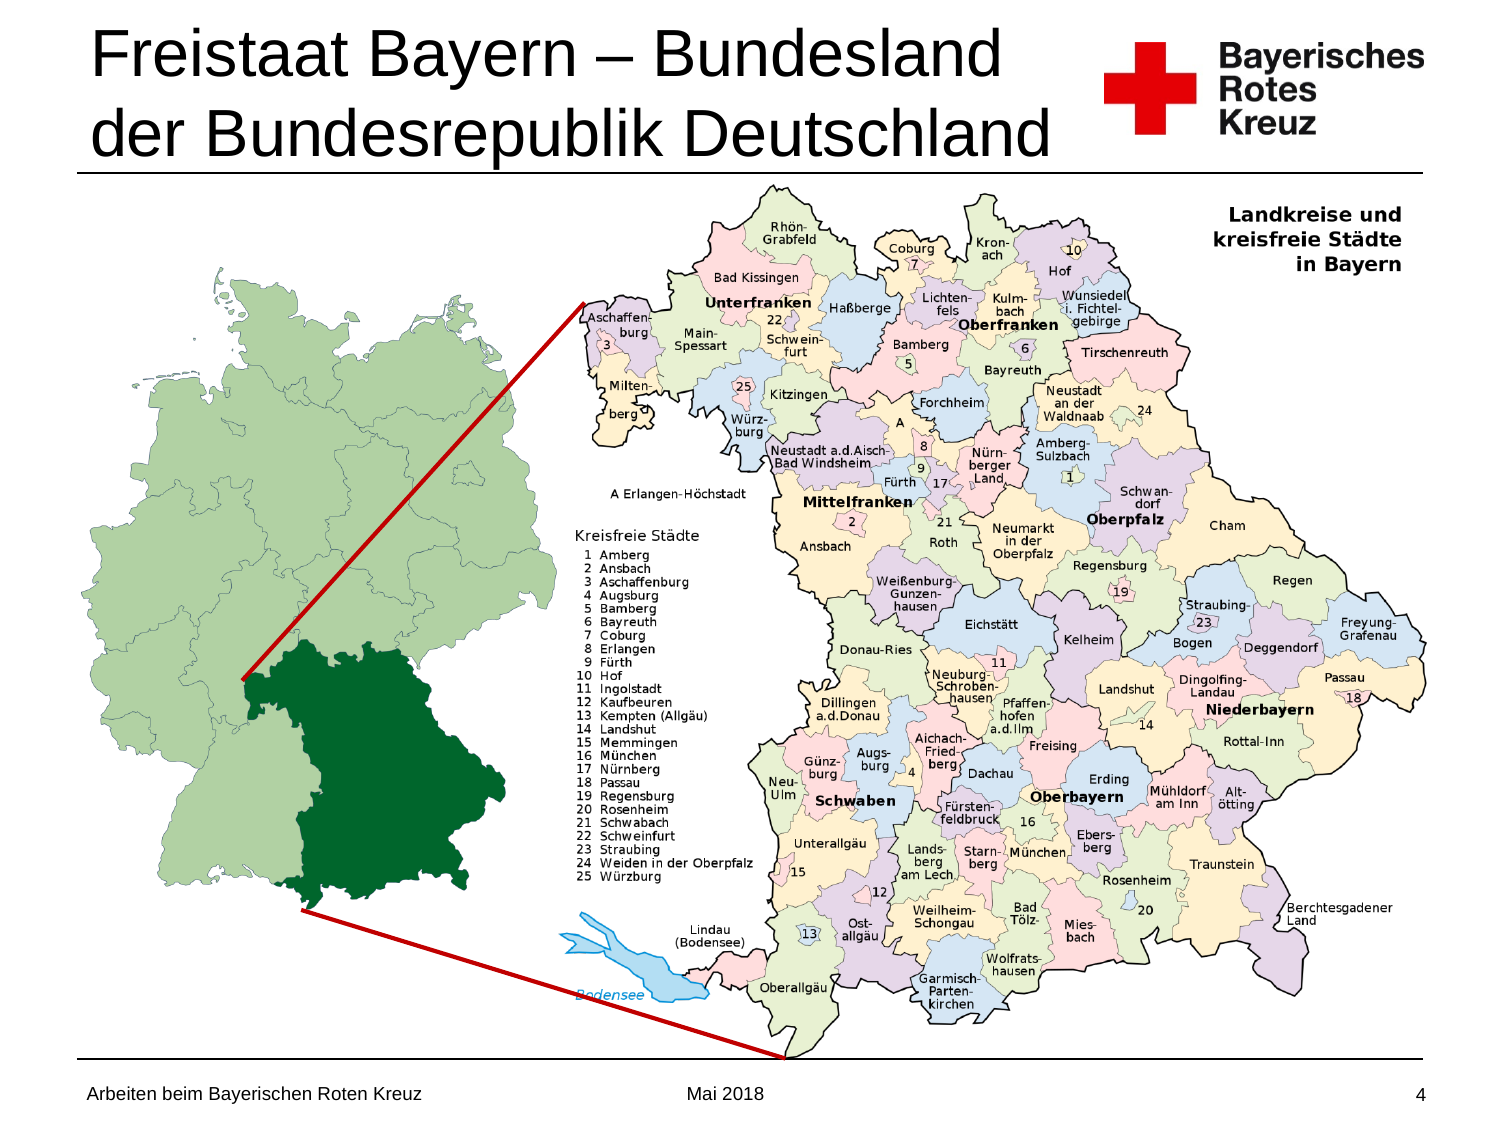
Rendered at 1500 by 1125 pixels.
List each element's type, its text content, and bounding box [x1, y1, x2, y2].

title Freistaat Bayern – Bundesland der Bundesrepublik Deutschland [75, 45, 1103, 135]
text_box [241, 302, 585, 681]
picture [558, 184, 1427, 1059]
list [81, 266, 553, 911]
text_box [300, 909, 786, 1059]
picture [1104, 42, 1424, 135]
slide_number 4 [1364, 1074, 1442, 1106]
